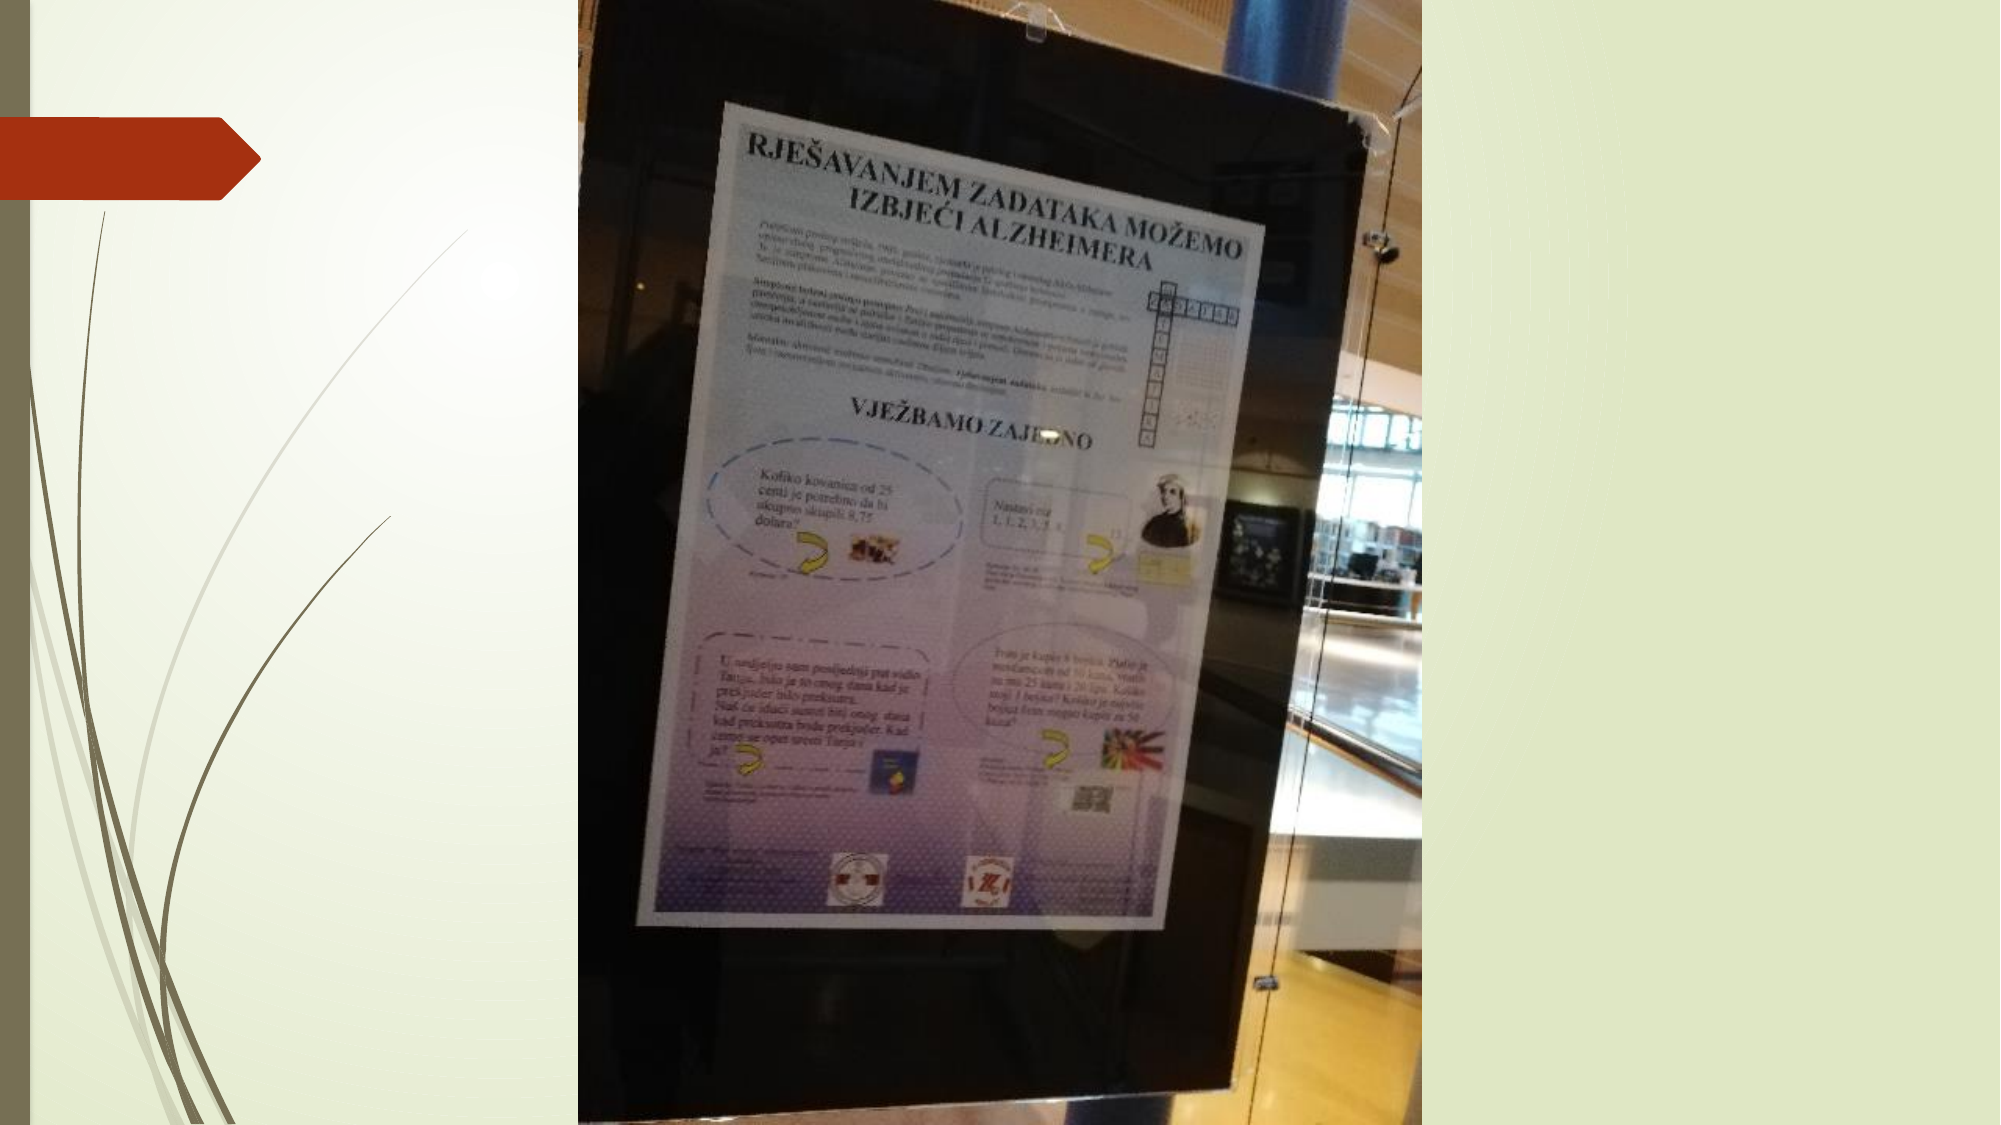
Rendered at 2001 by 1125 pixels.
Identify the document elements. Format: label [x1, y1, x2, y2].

picture [577, 0, 1423, 1125]
